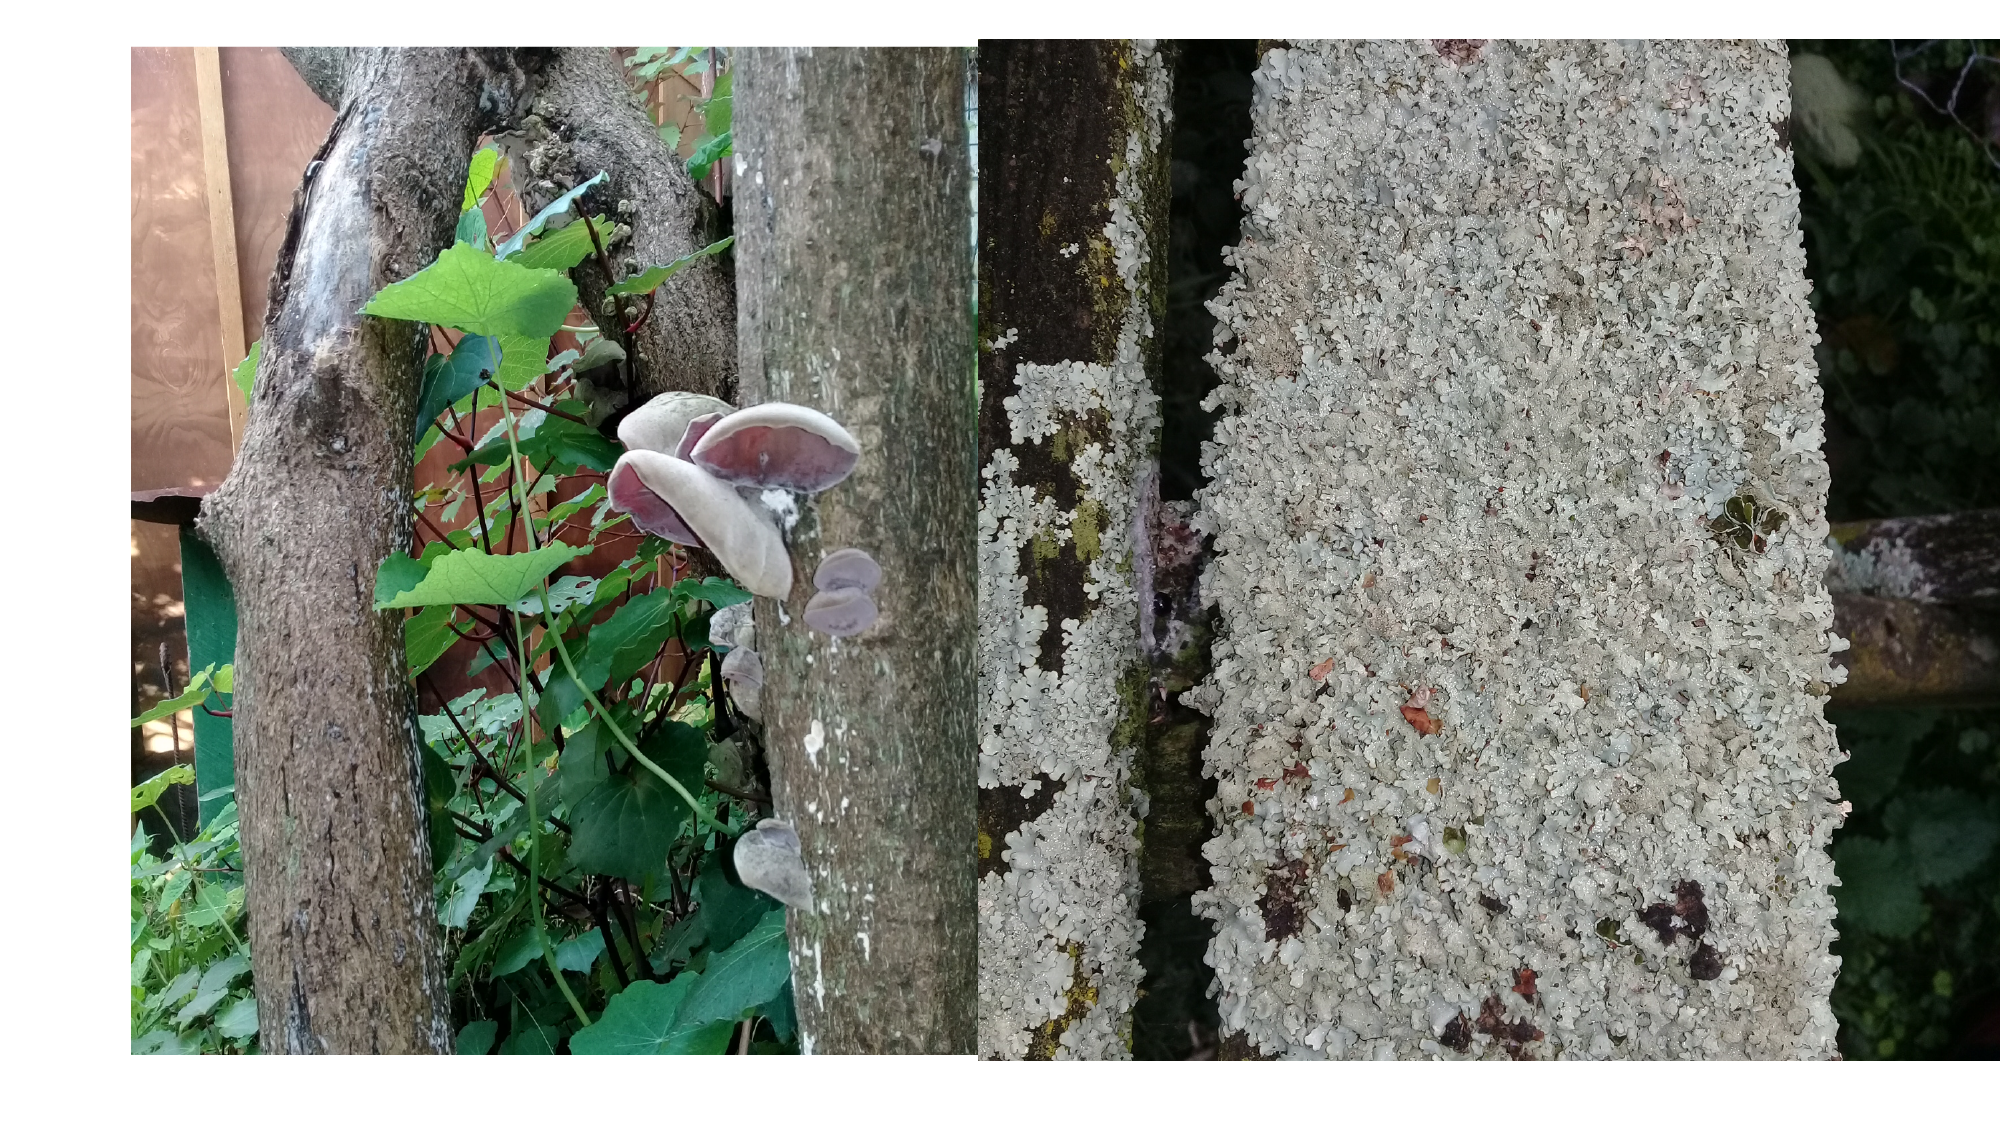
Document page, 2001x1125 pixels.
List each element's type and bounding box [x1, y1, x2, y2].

picture [61, 39, 2000, 1062]
